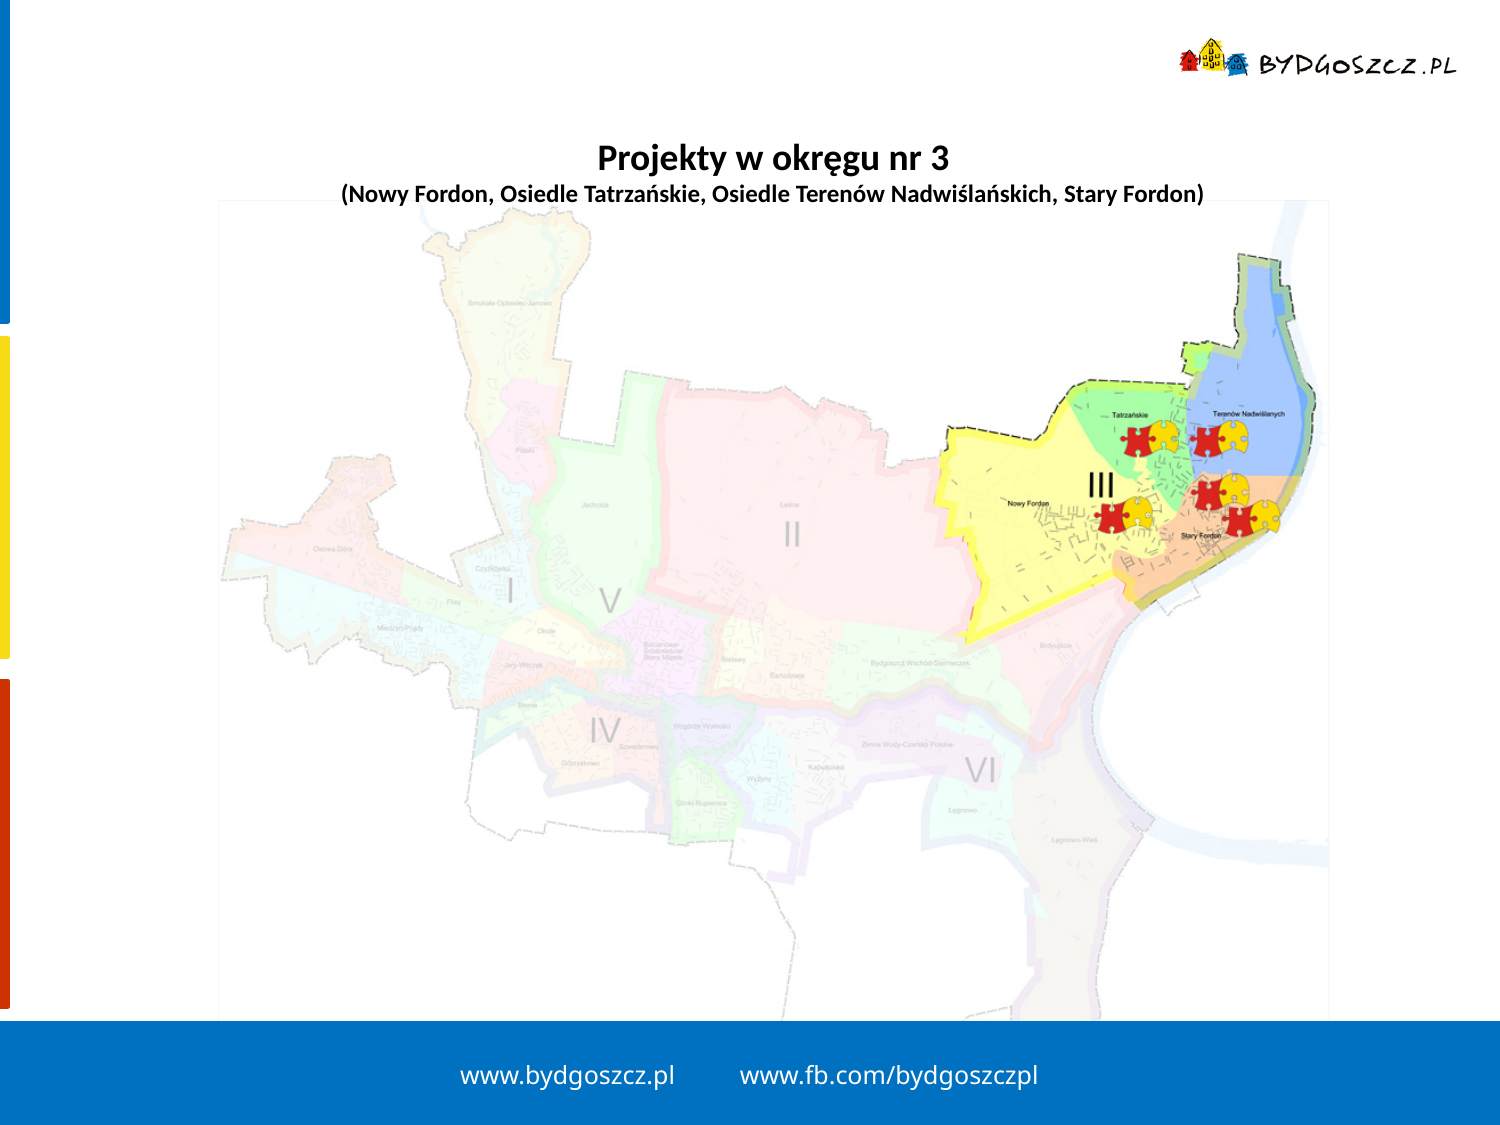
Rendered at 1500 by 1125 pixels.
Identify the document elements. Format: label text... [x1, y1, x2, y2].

picture [1174, 30, 1464, 91]
text_box [0, 336, 10, 659]
text_box www.bydgoszcz.pl www.fb.com/bydgoszczpl [0, 1021, 1500, 1125]
text_box [0, 679, 10, 1009]
text_box [0, 0, 10, 324]
picture [218, 200, 1359, 1095]
text_box Projekty w okręgu nr 3 (Nowy Fordon, Osiedle Tatrzańskie, Osiedle Terenów Nadwiślańskich, Stary Fordon) [206, 125, 1341, 216]
